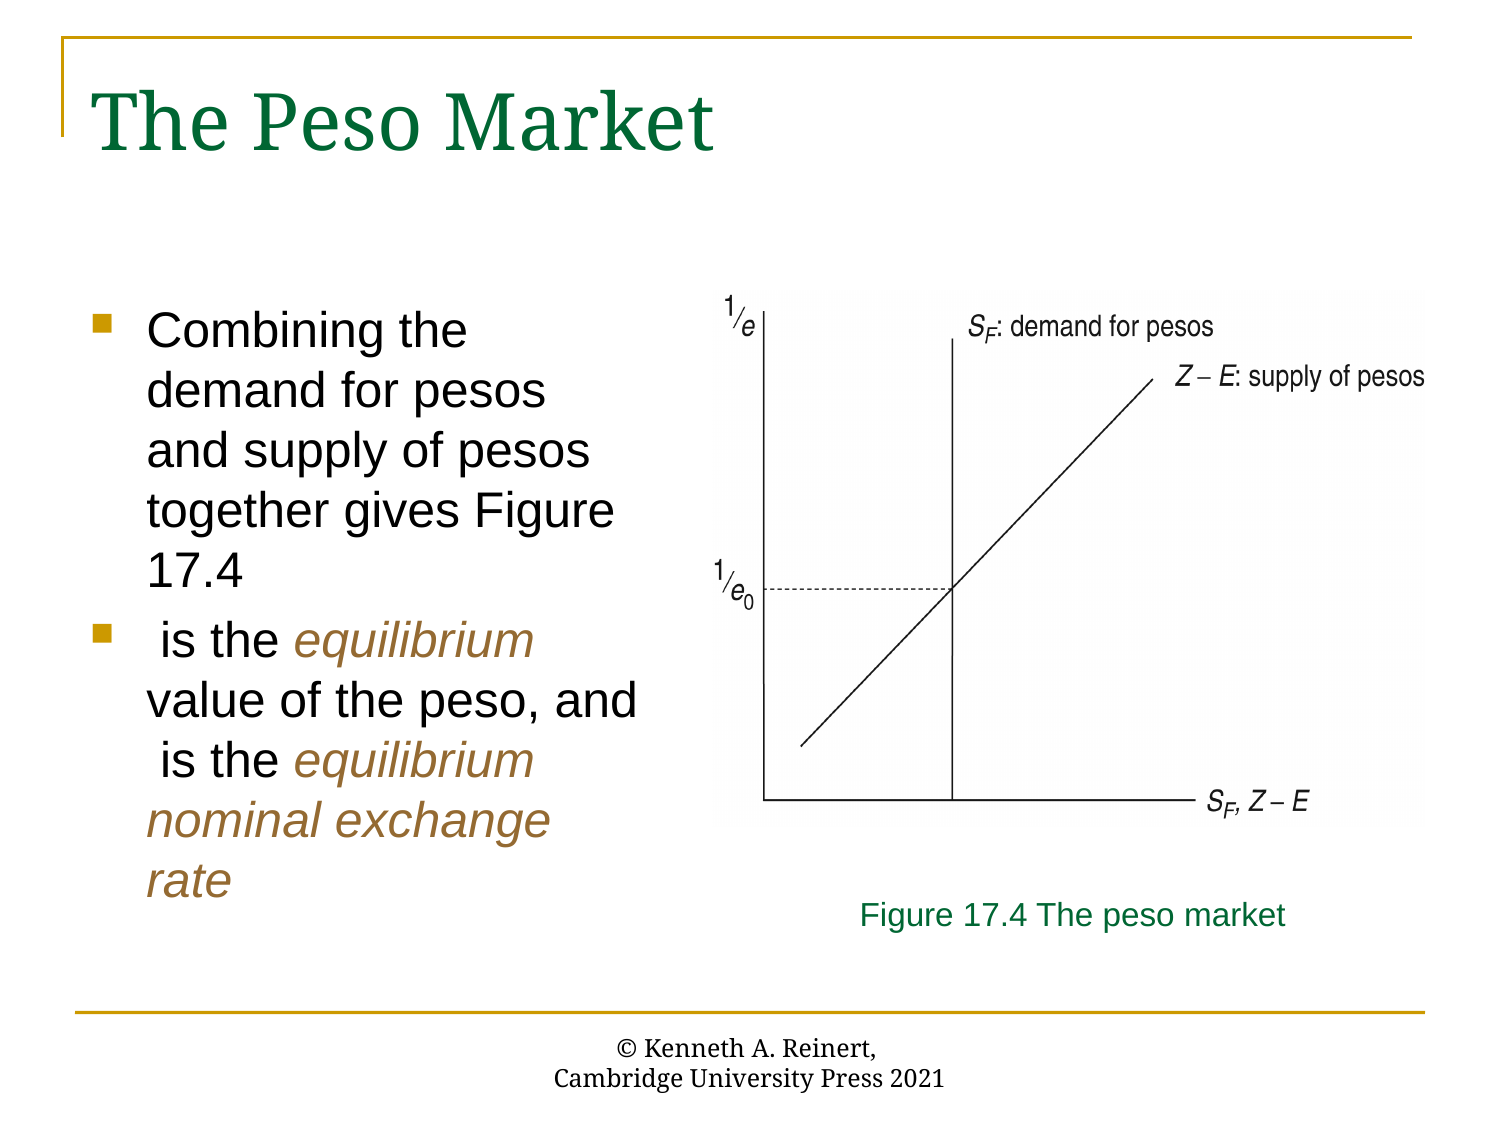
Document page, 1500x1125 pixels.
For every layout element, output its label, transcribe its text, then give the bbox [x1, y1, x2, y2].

picture [712, 290, 1426, 828]
title The Peso Market [74, 63, 1426, 252]
text_box Figure 17.4 The peso market [844, 886, 1302, 941]
footer © Kenneth A. Reinert, Cambridge University Press 2021 [512, 1024, 988, 1101]
